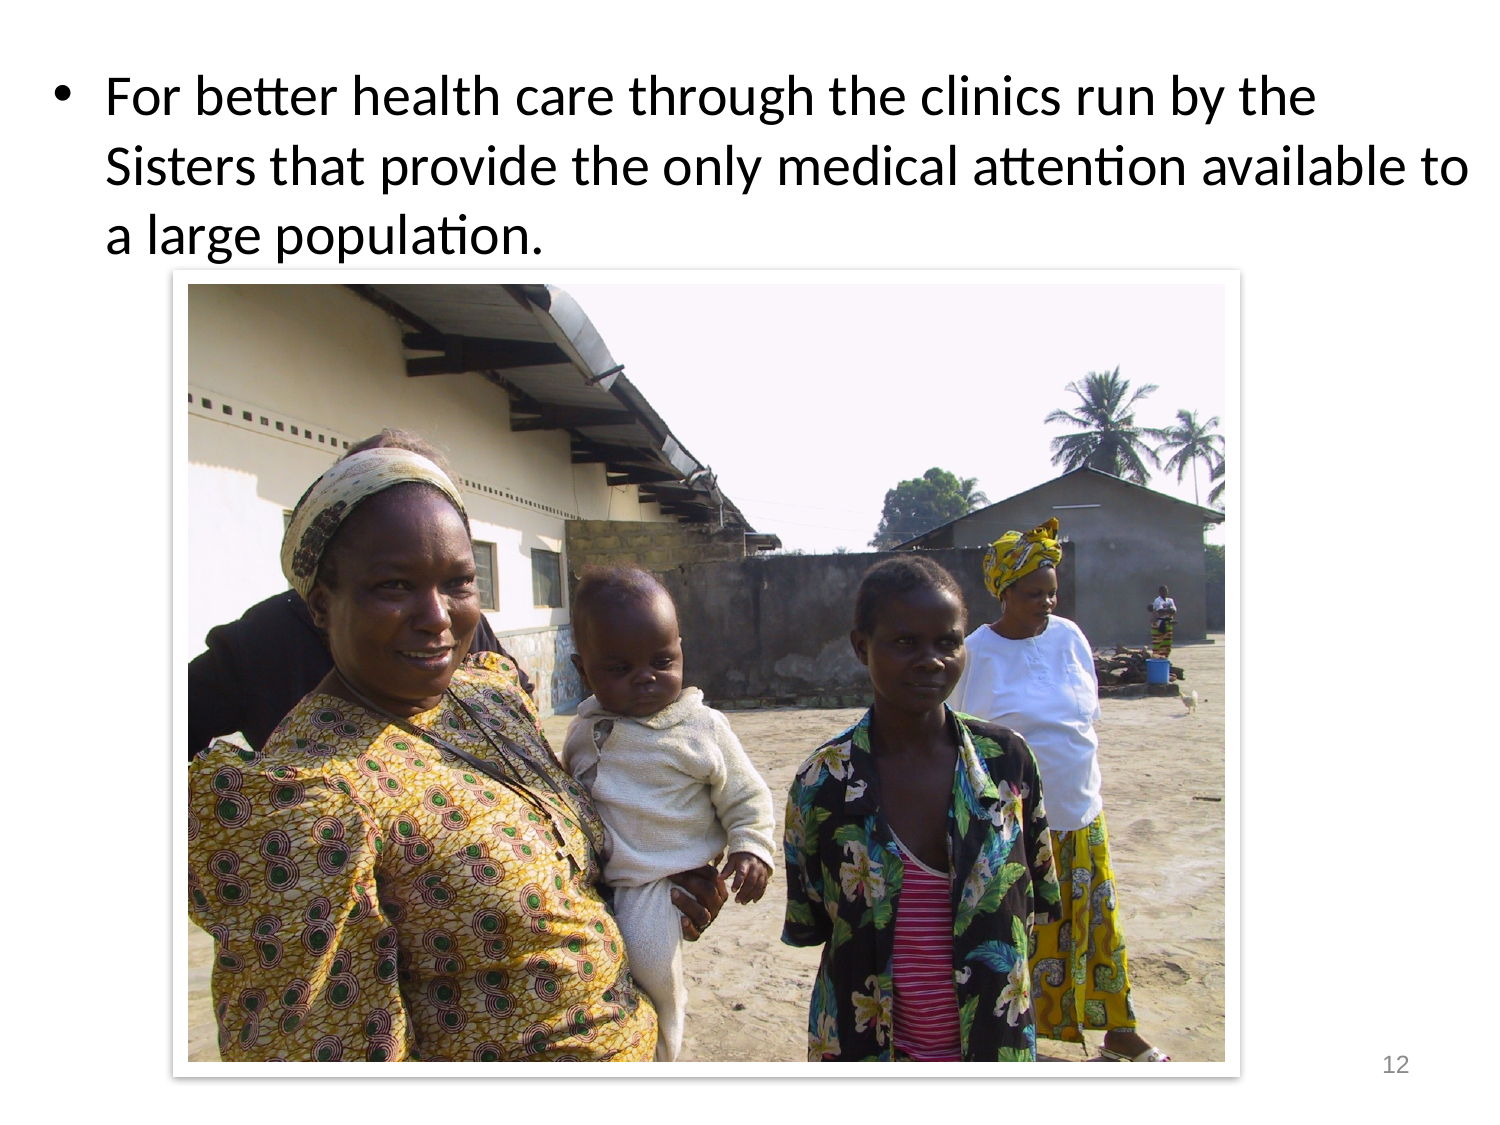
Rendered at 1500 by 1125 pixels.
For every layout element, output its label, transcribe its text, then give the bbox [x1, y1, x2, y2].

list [187, 284, 1226, 1063]
list For better health care through the clinics run by the Sisters that provide the only medical attention available to a large population. [37, 50, 1488, 275]
slide_number 12 [1074, 1024, 1425, 1103]
